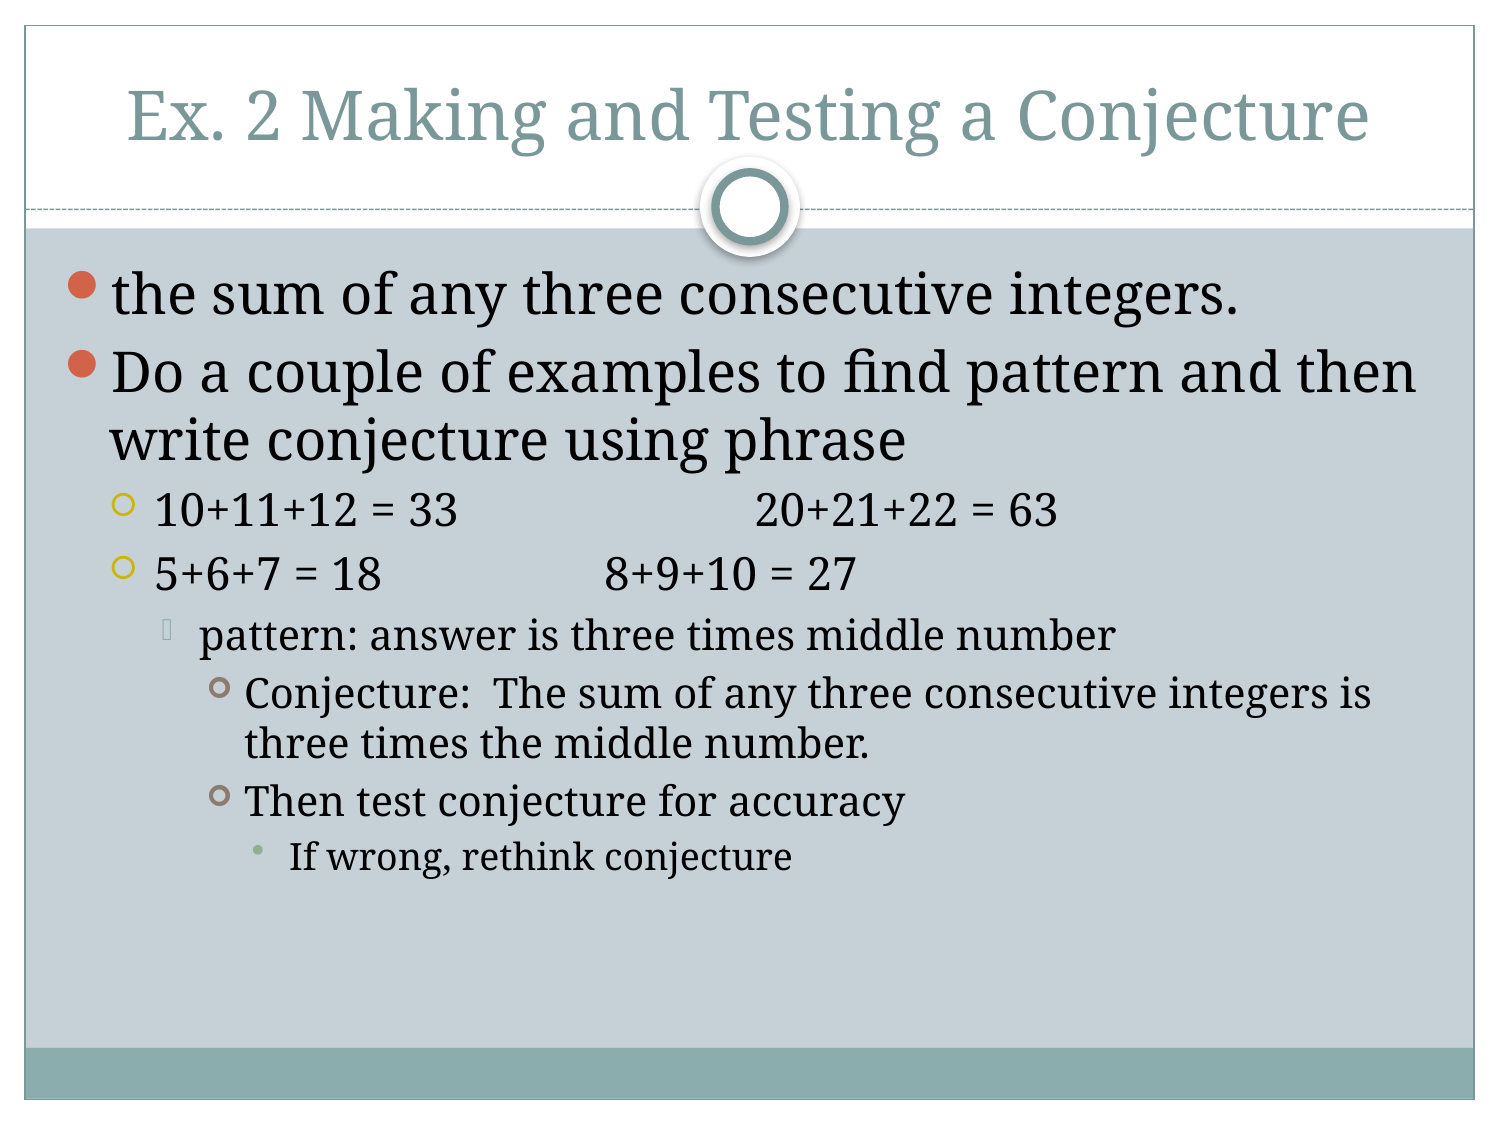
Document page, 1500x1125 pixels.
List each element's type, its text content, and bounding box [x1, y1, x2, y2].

title Ex. 2 Making and Testing a Conjecture [49, 37, 1450, 162]
list the sum of any three consecutive integers. Do a couple of examples to find pattern and then write conjecture using phrase 10+11+12 = 33 20+21+22 = 63 5+6+7 = 18 8+9+10 = 27 pattern: answer is three times middle number Conjecture: The sum of any three consecutive integers is three times the middle number. Then test conjecture for accuracy If wrong, rethink conjecture [49, 250, 1445, 1001]
